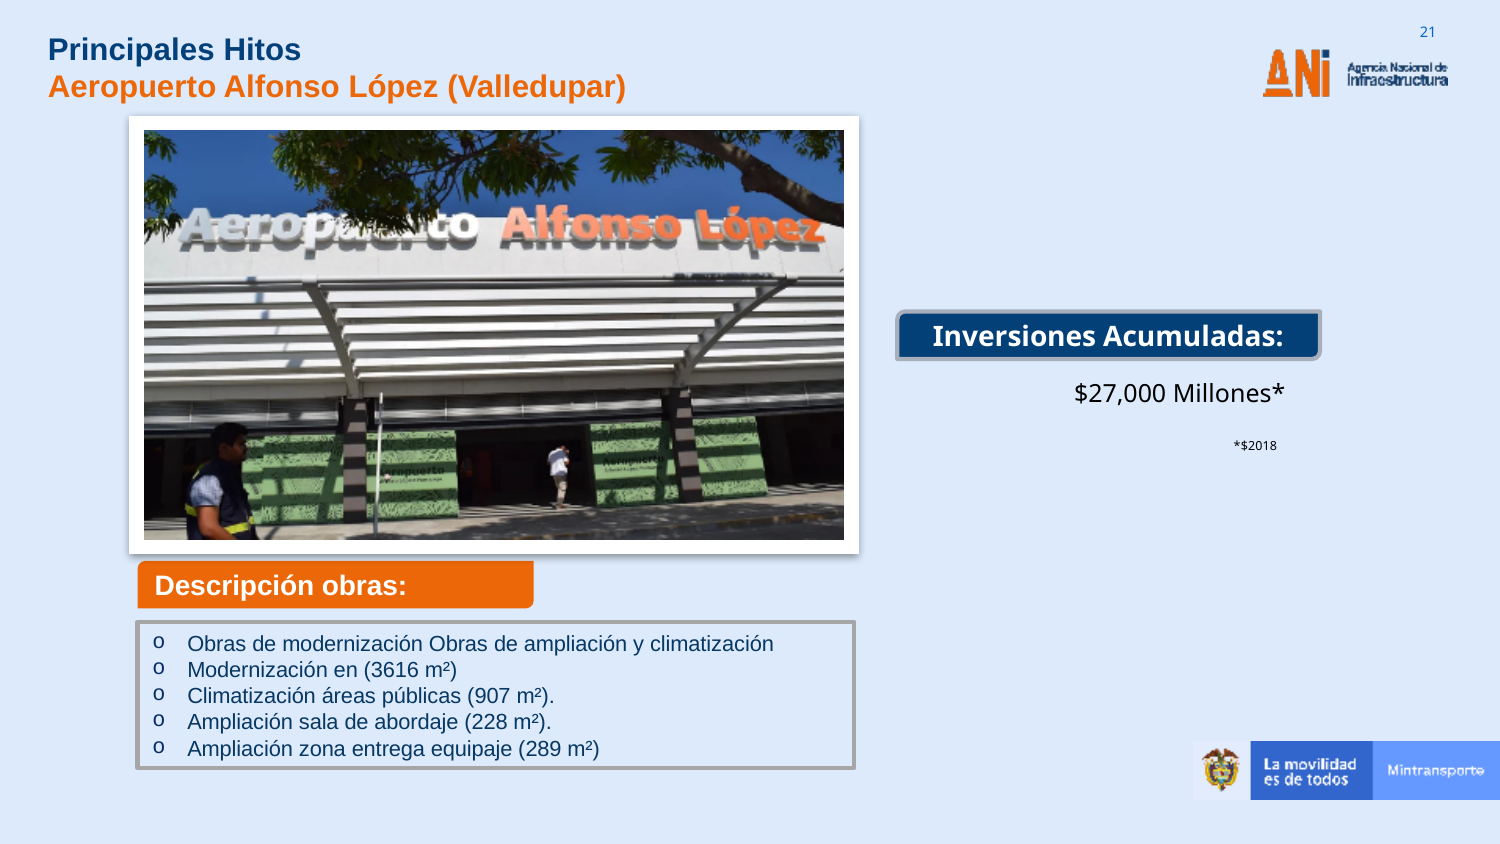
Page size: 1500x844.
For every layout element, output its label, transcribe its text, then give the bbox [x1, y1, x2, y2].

picture [1193, 741, 1500, 800]
text_box Inversiones Acumuladas: [895, 309, 1323, 362]
picture [1263, 47, 1448, 100]
picture [143, 129, 845, 540]
text_box $27,000 Millones* *$2018 [1059, 370, 1356, 460]
text_box Principales Hitos Aeropuerto Alfonso López (Valledupar) [33, 21, 855, 112]
text_box Obras de modernización Obras de ampliación y climatización Modernización en (3616 m²) Climatización áreas públicas (907 m²). Ampliación sala de abordaje (228 m²). Ampliación zona entrega equipaje (289 m²) [135, 620, 856, 770]
text_box Descripción obras: [135, 563, 536, 611]
